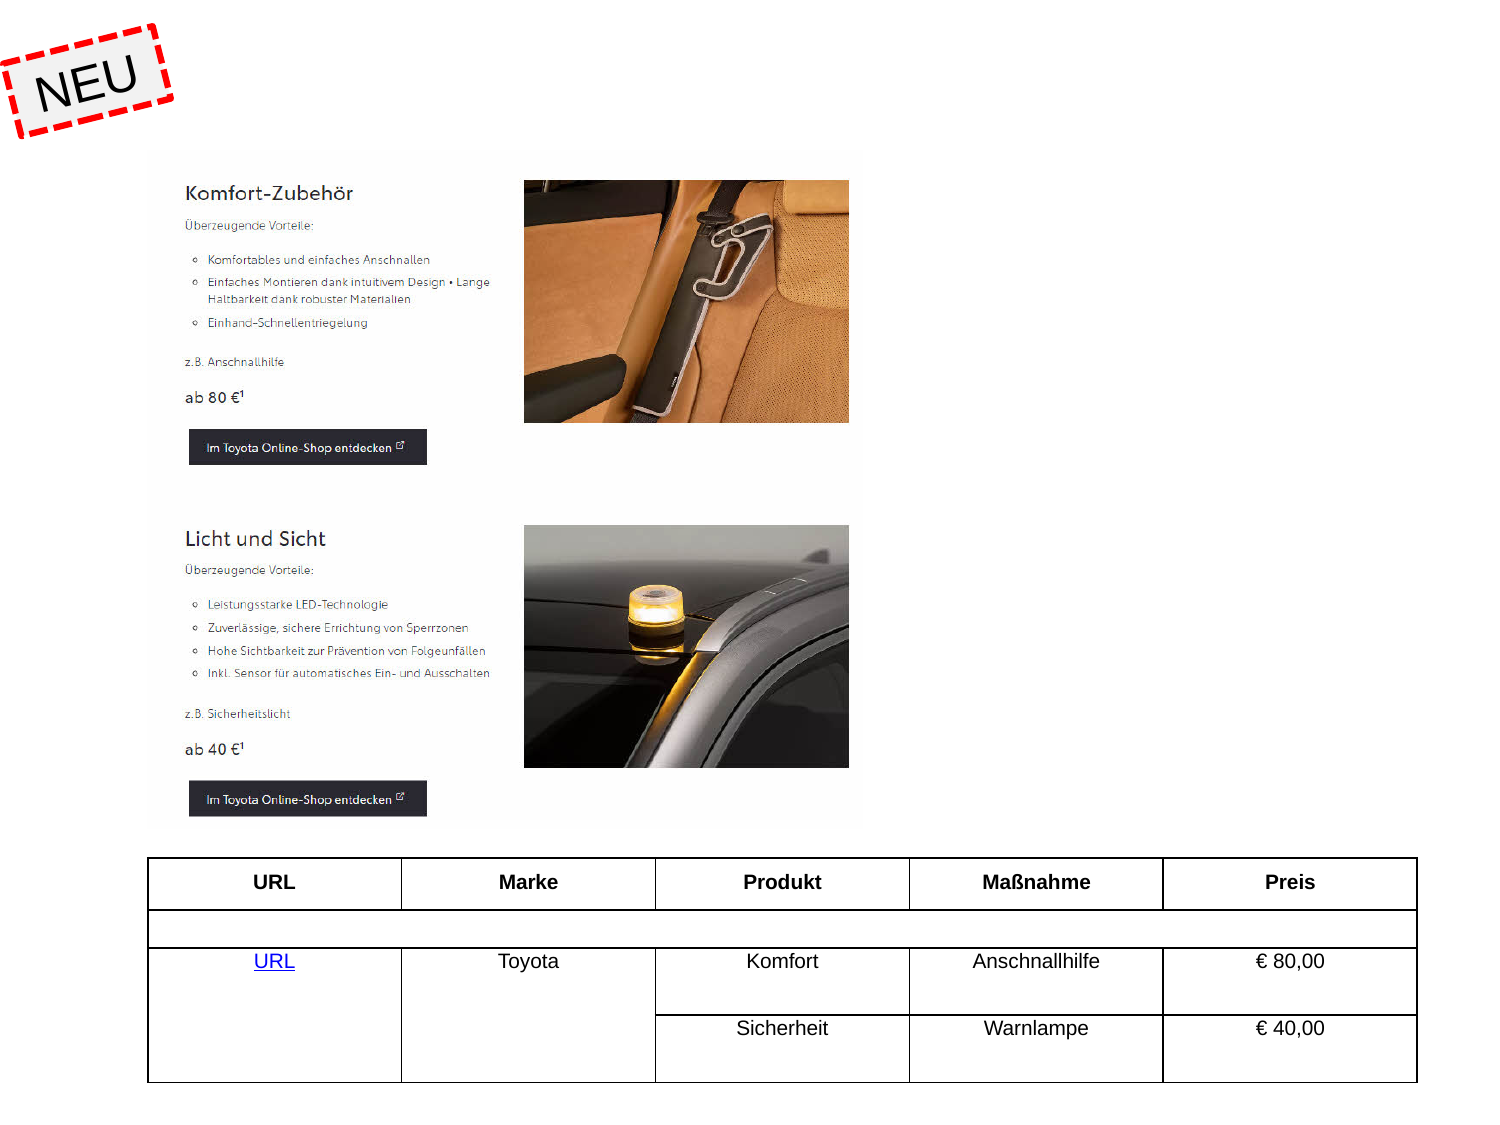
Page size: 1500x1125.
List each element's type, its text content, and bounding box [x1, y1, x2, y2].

table_cell URL [149, 949, 401, 1082]
table_cell Toyota [402, 949, 655, 1082]
table_cell Anschnallhilfe [910, 949, 1162, 1014]
table_cell Warnlampe [910, 1016, 1162, 1082]
table_header URL [149, 859, 401, 909]
table_cell € 80,00 [1164, 949, 1416, 1014]
table_cell Komfort [656, 949, 909, 1014]
text_box NEU [3, 26, 171, 137]
table_header Produkt [656, 859, 909, 909]
table_header Maßnahme [910, 859, 1162, 909]
picture [147, 150, 863, 830]
table_cell € 40,00 [1164, 1016, 1416, 1082]
table_header Marke [402, 859, 655, 909]
table_cell Sicherheit [656, 1016, 909, 1082]
table_header Preis [1164, 859, 1416, 909]
table_cell [149, 911, 1416, 947]
